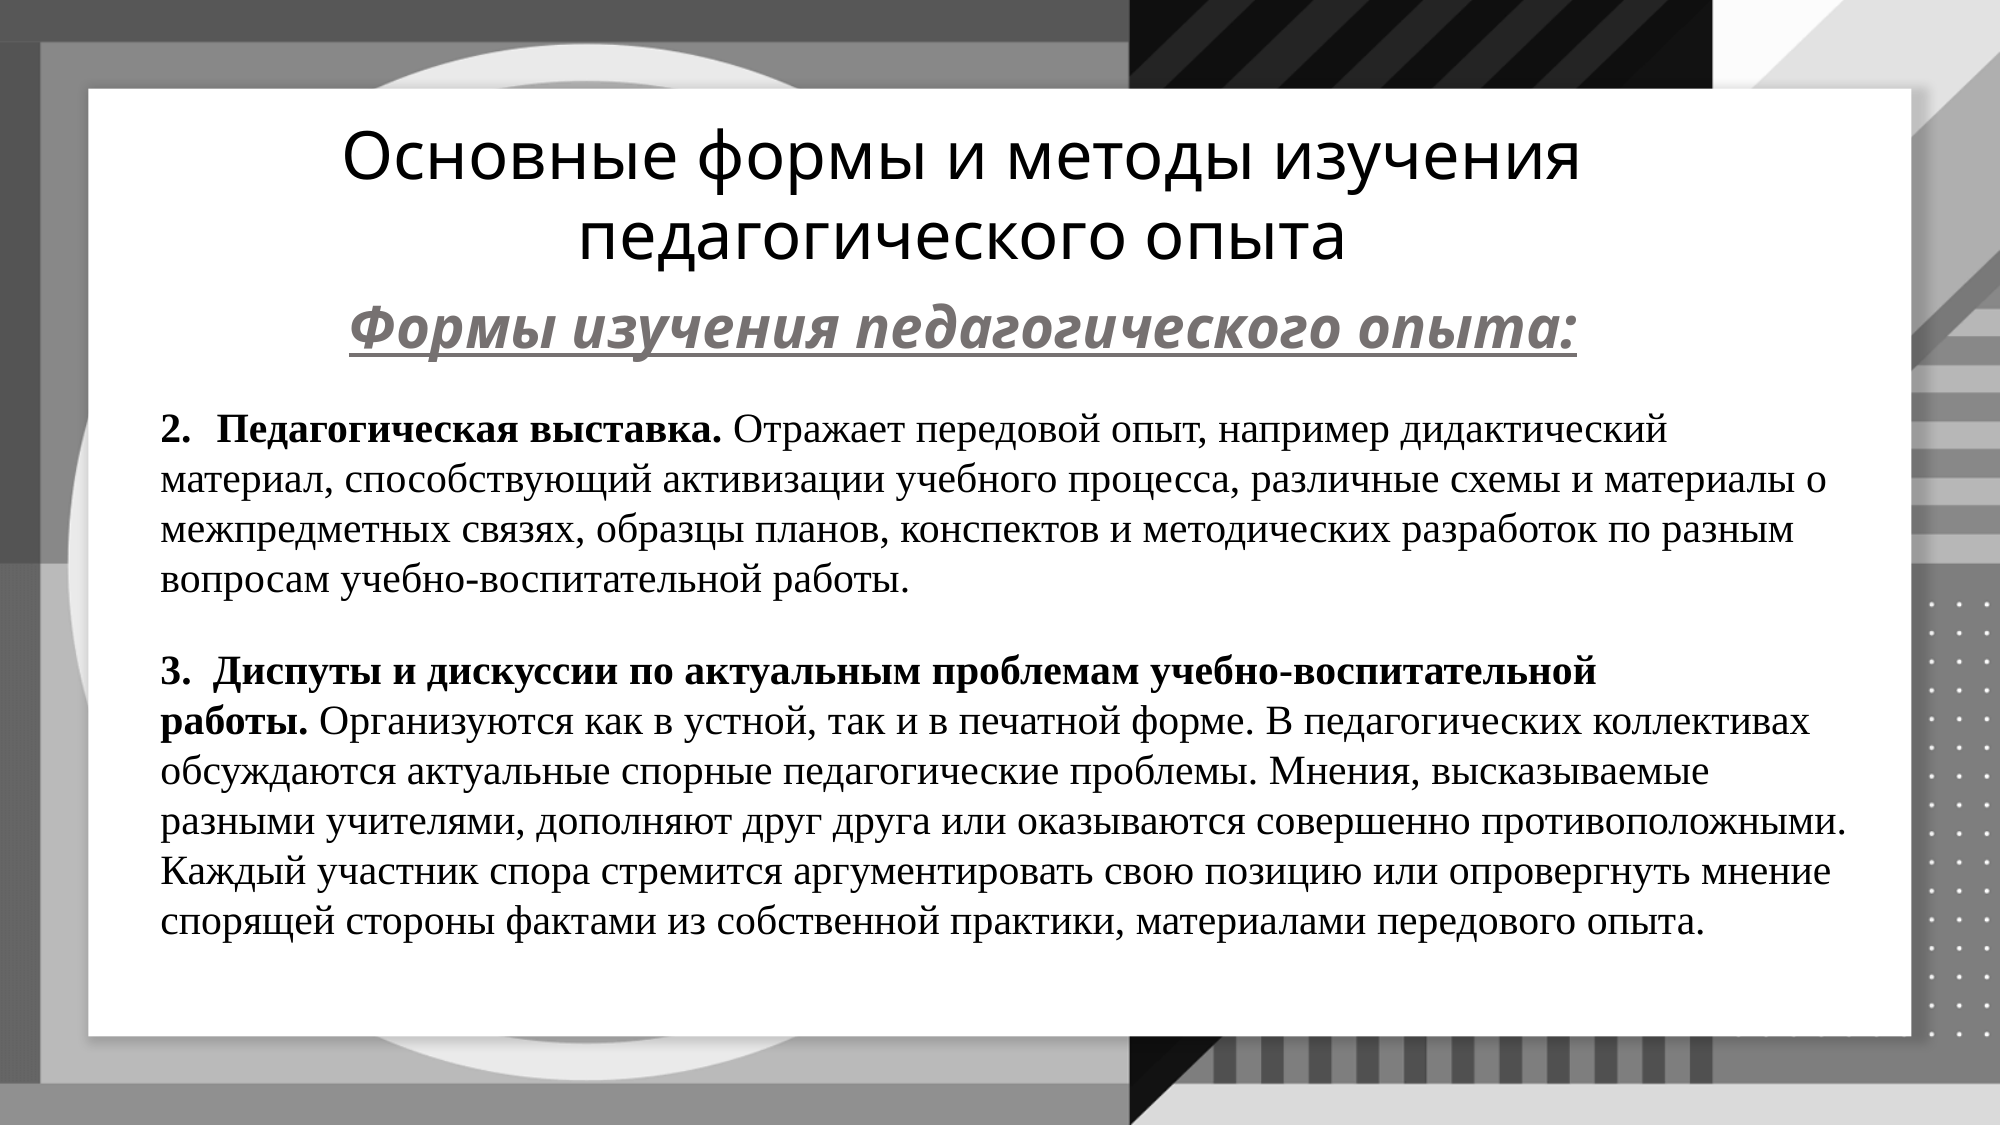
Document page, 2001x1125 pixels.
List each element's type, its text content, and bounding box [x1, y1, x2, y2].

text_box Педагогическая выставка. Отражает передовой опыт, например дидактический материал, способствующий активизации учебного процесса, различные схемы и материалы о межпредметных связях, образцы планов, конспектов и методических разработок по разным вопросам учебно-воспитательной работы. [145, 393, 1853, 609]
text_box Основные формы и методы изучения педагогического опыта [196, 105, 1731, 281]
text_box 3. Диспуты и дискуссии по актуальным проблемам учебно-воспитательной работы. Организуются как в устной, так и в печатной форме. В педагогических коллективах обсуждаются актуальные спорные педагогические проблемы. Мнения, высказываемые разными учителями, дополняют друг друга или оказываются совершенно противоположными. Каждый участник спора стремится аргументировать свою позицию или опровергнуть мнение спорящей стороны фактами из собственной практики, материалами передового опыта. [145, 635, 1870, 951]
picture [0, 0, 2000, 1125]
text_box Формы изучения педагогического опыта: [334, 282, 1593, 368]
